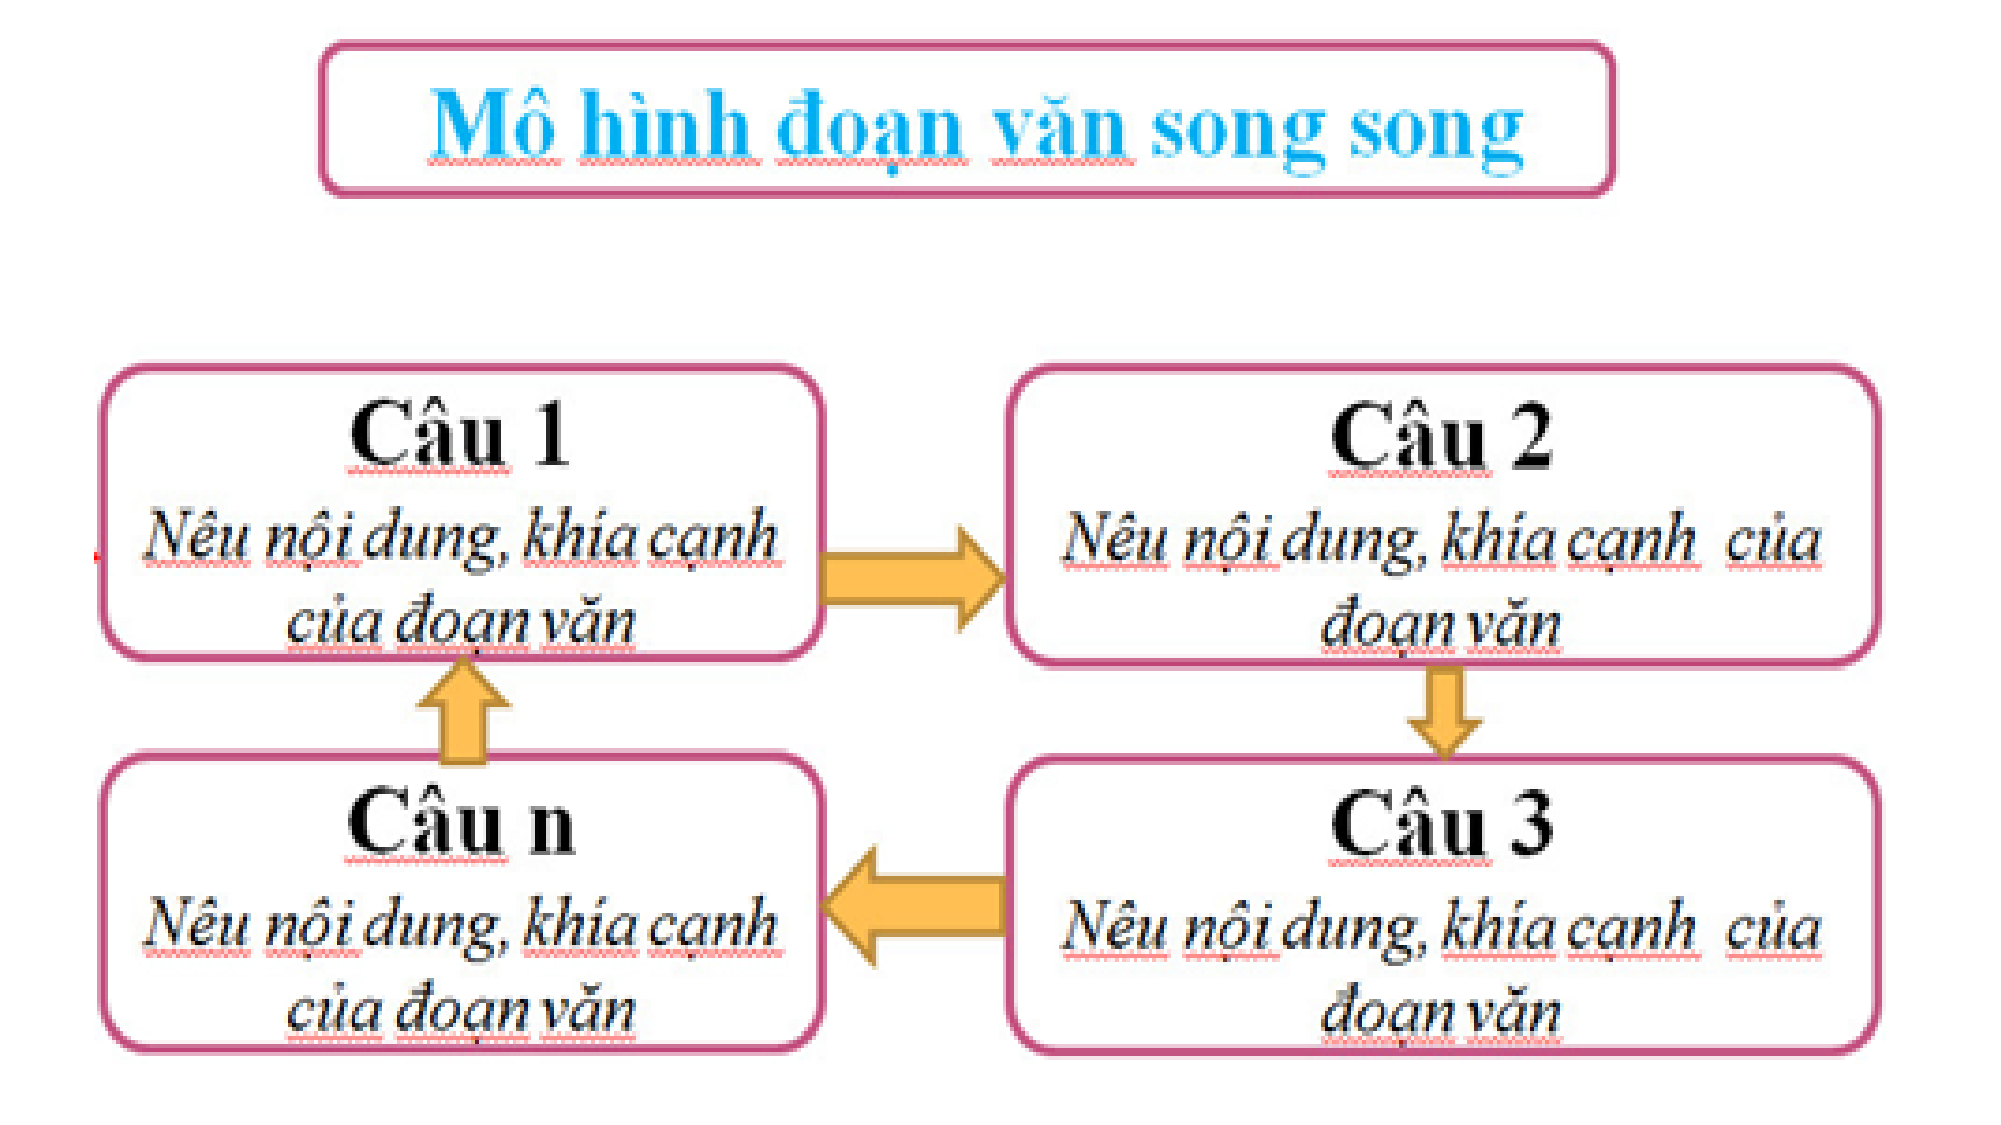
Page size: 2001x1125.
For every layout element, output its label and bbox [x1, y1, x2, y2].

picture [93, 27, 1890, 1073]
